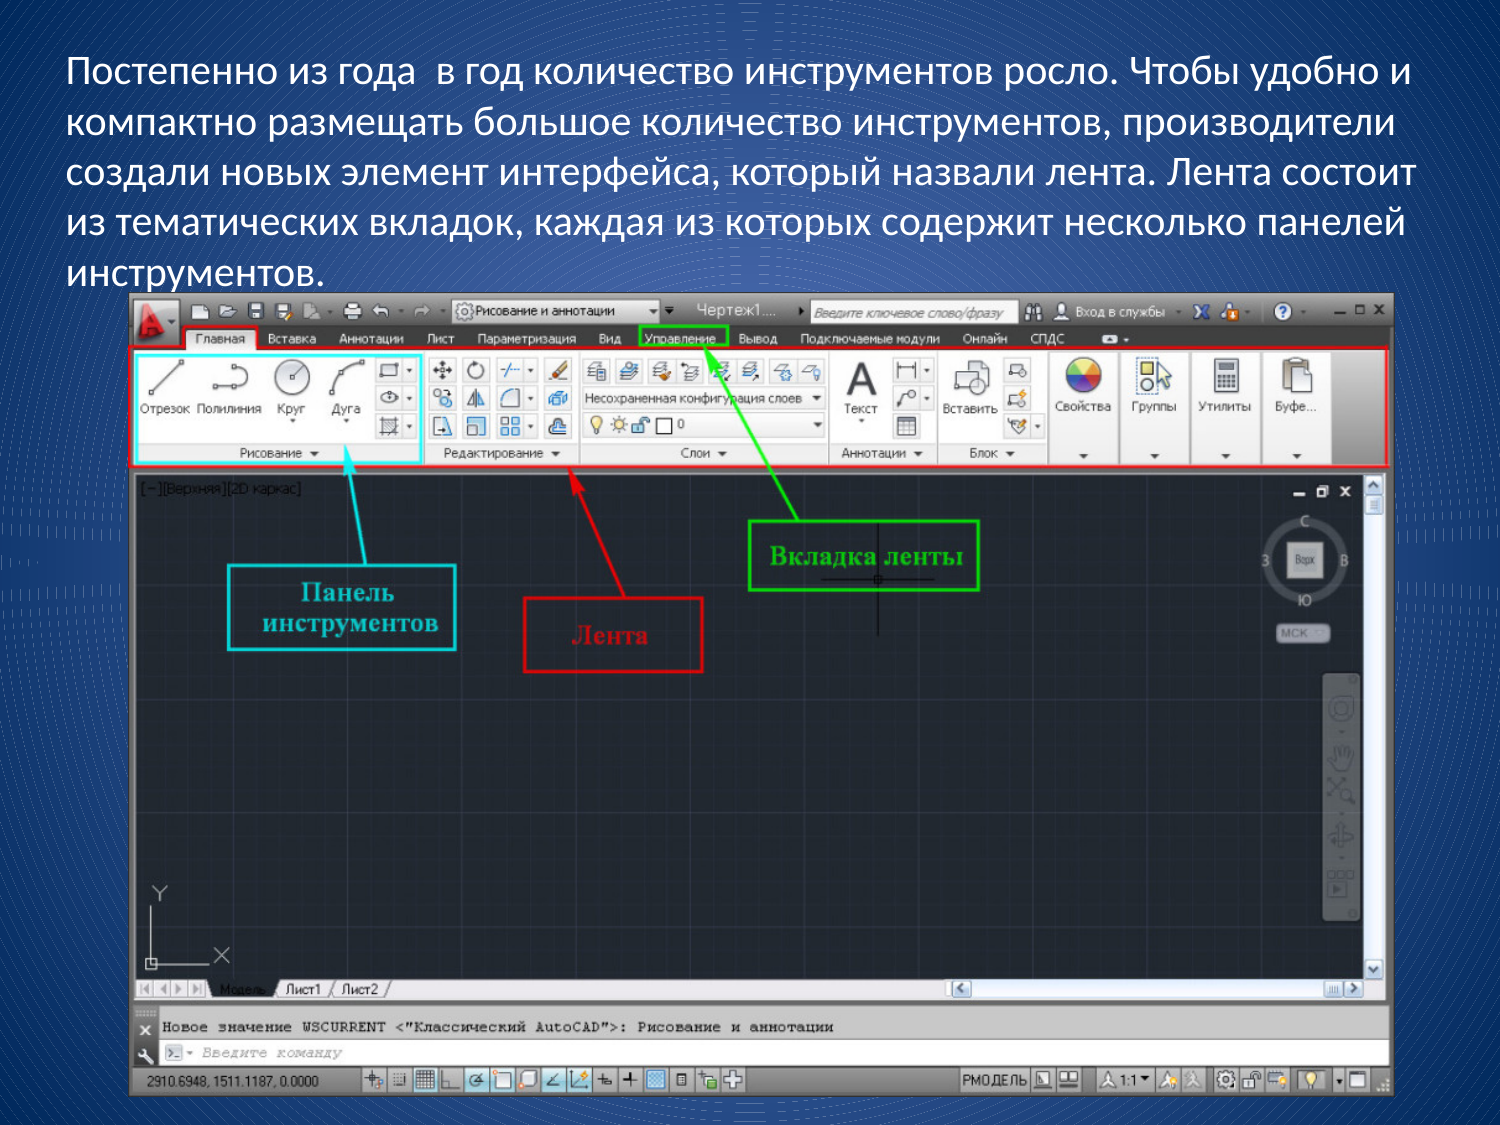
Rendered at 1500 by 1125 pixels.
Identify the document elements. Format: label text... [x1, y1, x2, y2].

list Постепенно из года в год количество инструментов росло. Чтобы удобно и компактно размещать большое количество инструментов, производители создали новых элемент интерфейса, который назвали лента. Лента состоит из тематических вкладок, каждая из которых содержит несколько панелей инструментов. [0, 35, 1454, 305]
picture [128, 292, 1395, 1097]
